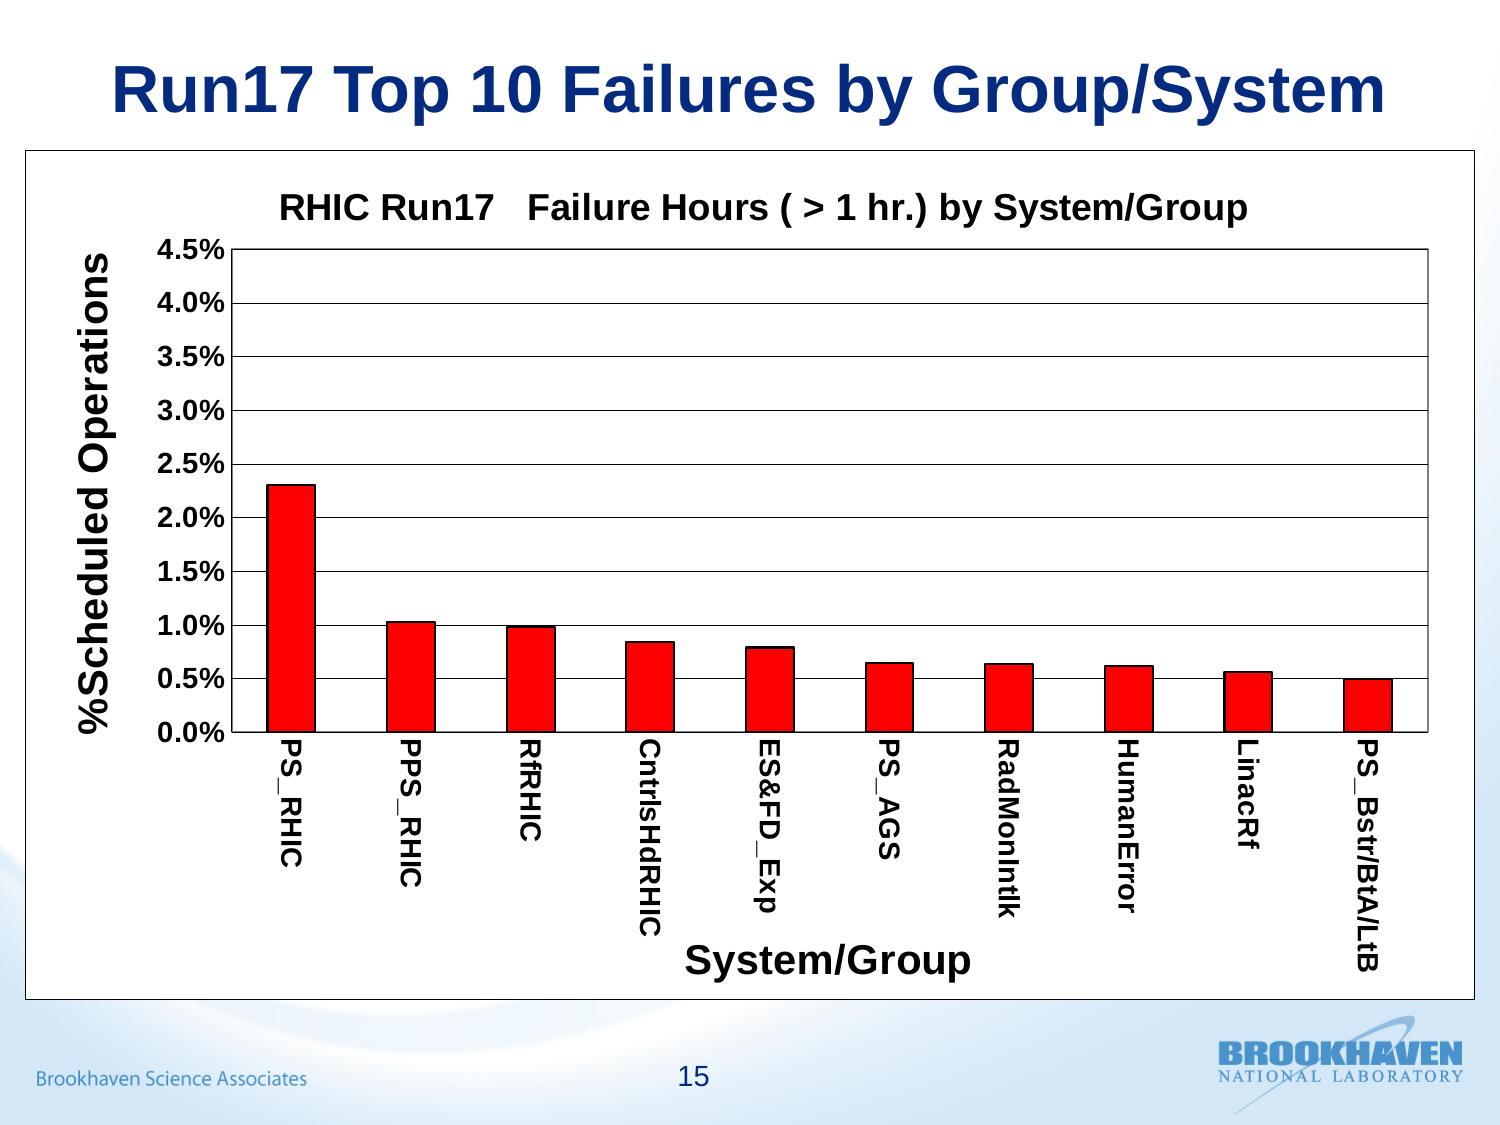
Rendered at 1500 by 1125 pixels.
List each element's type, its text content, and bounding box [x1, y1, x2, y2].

picture [0, 0, 1500, 1125]
title Run17 Top 10 Failures by Group/System [62, 24, 1438, 146]
chart [24, 149, 1476, 1001]
slide_number 15 [662, 1024, 826, 1101]
